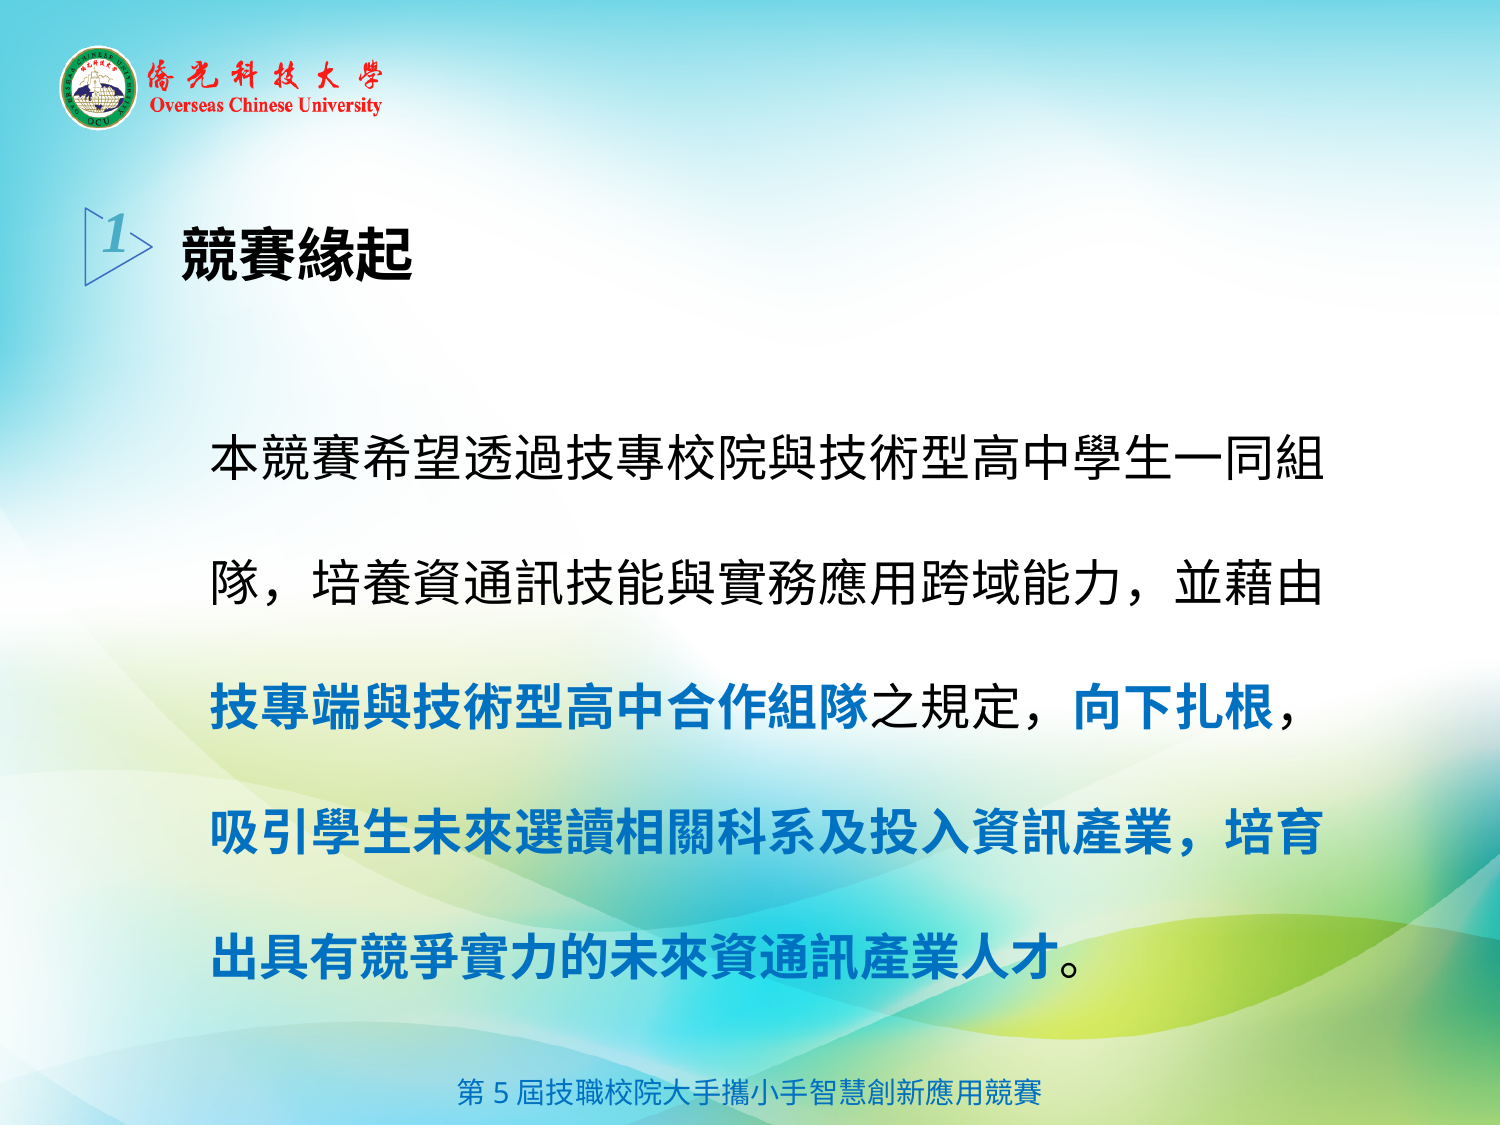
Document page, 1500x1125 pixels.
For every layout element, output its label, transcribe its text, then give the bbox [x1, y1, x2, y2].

text_box 本競賽希望透過技專校院與技術型高中學生一同組隊，培養資通訊技能與實務應用跨域能力，並藉由技專端與技術型高中合作組隊之規定，向下扎根，吸引學生未來選讀相關科系及投入資訊產業，培育出具有競爭實力的未來資通訊產業人才。 [202, 354, 1333, 993]
picture [0, 0, 1500, 1125]
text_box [85, 196, 153, 286]
text_box 競賽緣起 [173, 196, 690, 296]
